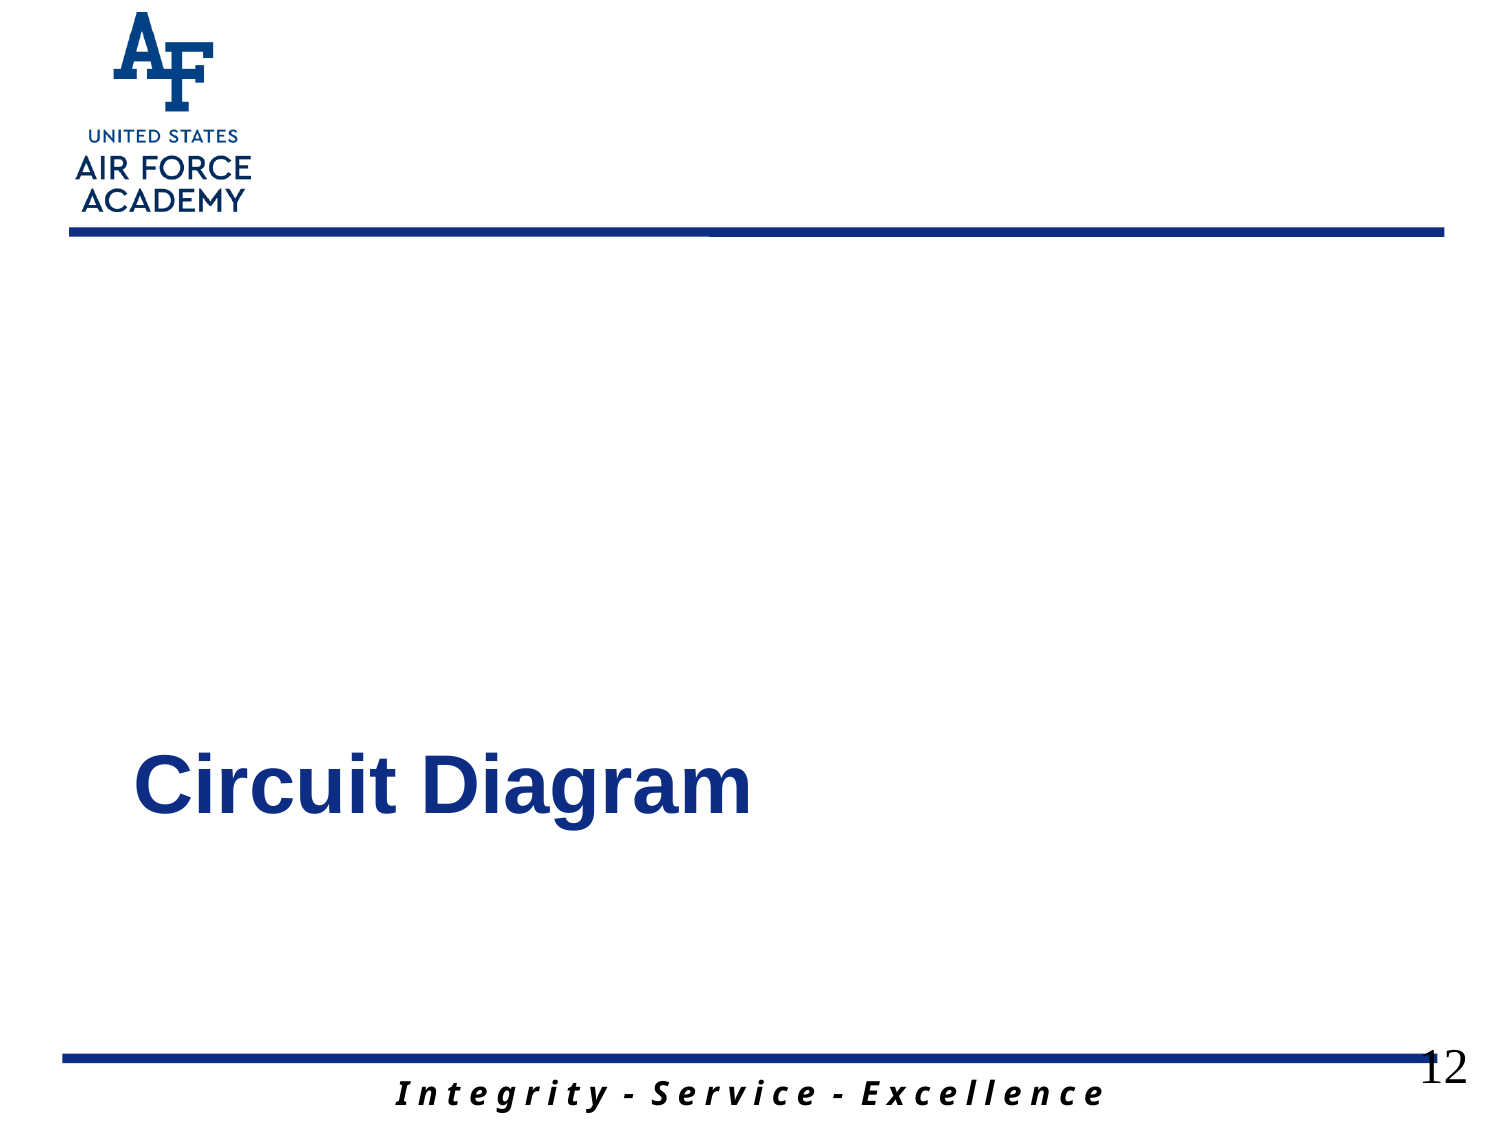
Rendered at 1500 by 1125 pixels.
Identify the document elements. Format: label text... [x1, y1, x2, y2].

title Circuit Diagram [118, 722, 1394, 947]
slide_number 12 [1133, 1025, 1484, 1105]
picture [75, 12, 251, 212]
